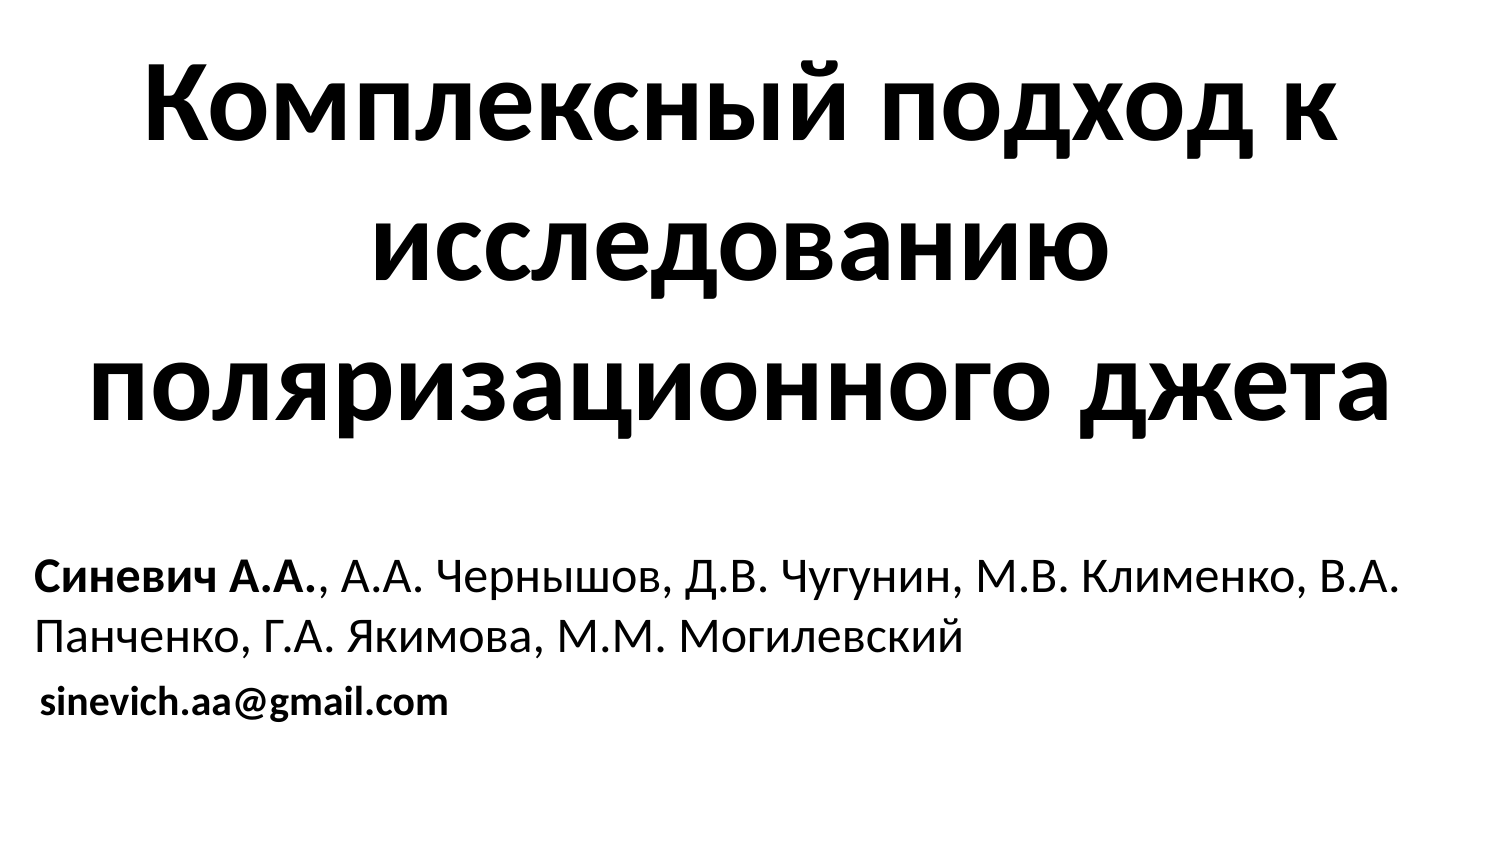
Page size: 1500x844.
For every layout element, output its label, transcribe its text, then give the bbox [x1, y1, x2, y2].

text_box Синевич А.А., А.А. Чернышов, Д.В. Чугунин, М.В. Клименко, В.А. Панченко, Г.А. Якимова, М.М. Могилевский [29, 537, 1500, 667]
text_box Комплексный подход к исследованию поляризационного джета [0, 67, 1500, 449]
text_box sinevich.aa@gmail.com [35, 669, 667, 729]
